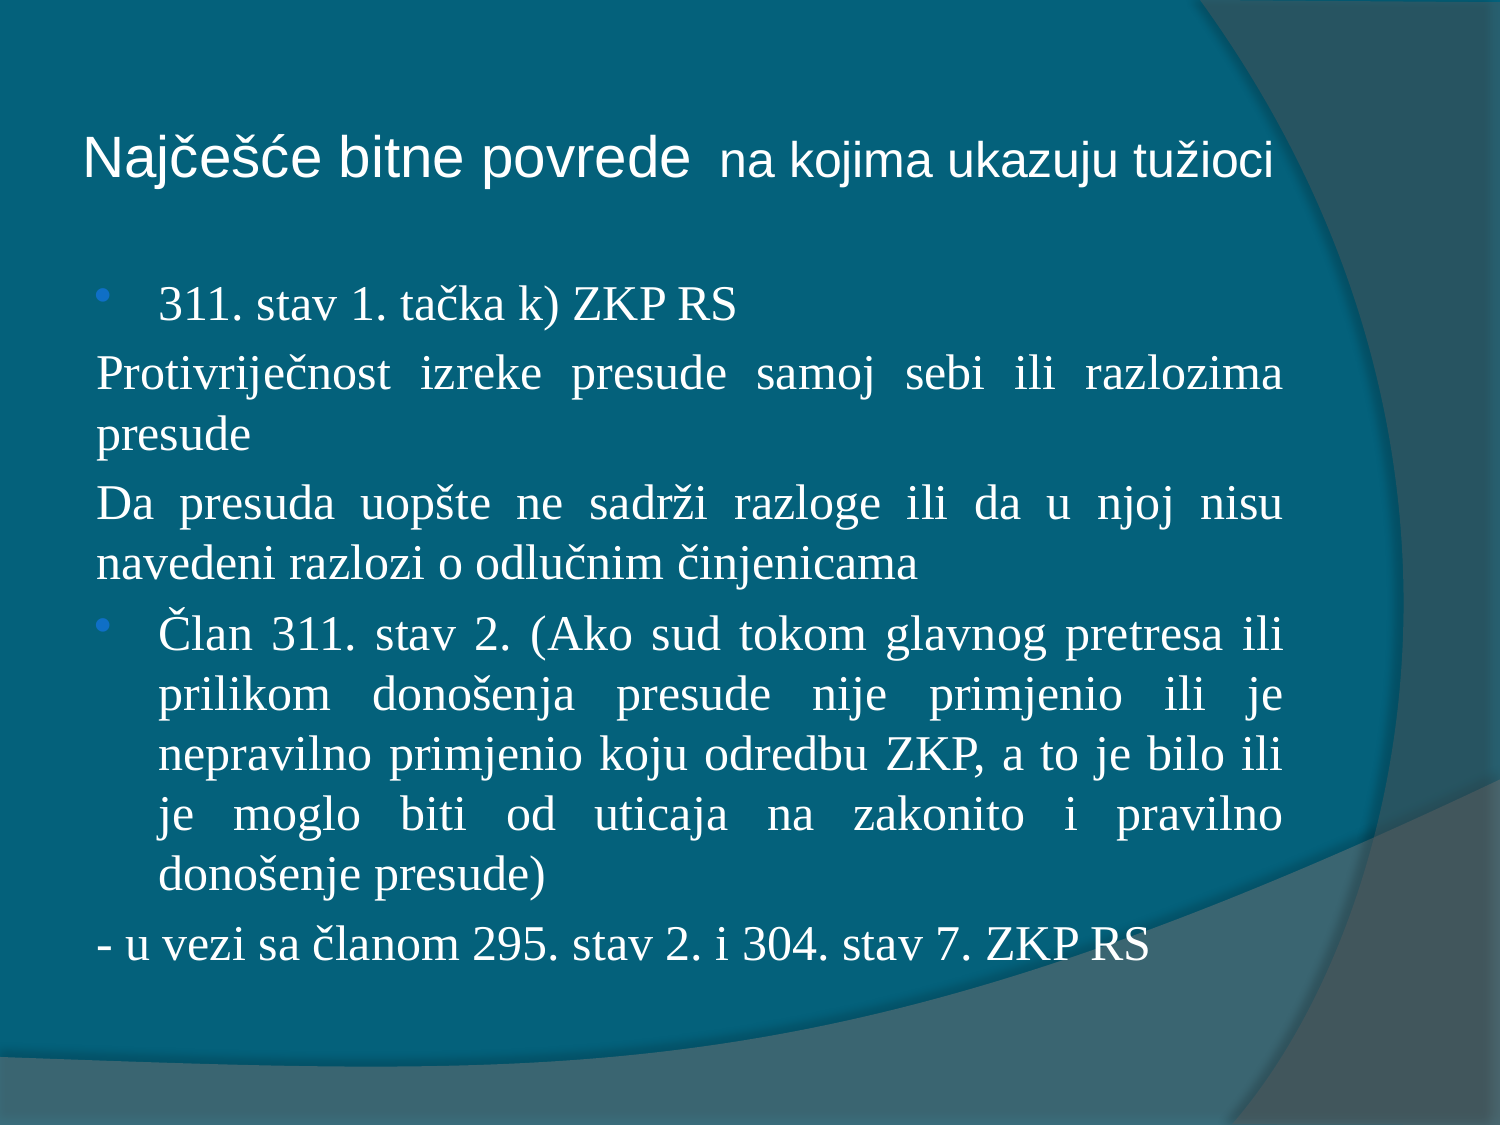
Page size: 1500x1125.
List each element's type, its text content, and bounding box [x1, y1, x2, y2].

title Najčešće bitne povrede na kojima ukazuju tužioci [75, 45, 1300, 233]
list 311. stav 1. tačka k) ZKP RS Protivriječnost izreke presude samoj sebi ili razlozima presude Da presuda uopšte ne sadrži razloge ili da u njoj nisu navedeni razlozi o odlučnim činjenicama Član 311. stav 2. (Ako sud tokom glavnog pretresa ili prilikom donošenja presude nije primjenio ili je nepravilno primjenio koju odredbu ZKP, a to je bilo ili je moglo biti od uticaja na zakonito i pravilno donošenje presude) - u vezi sa članom 295. stav 2. i 304. stav 7. ZKP RS [75, 262, 1300, 1005]
